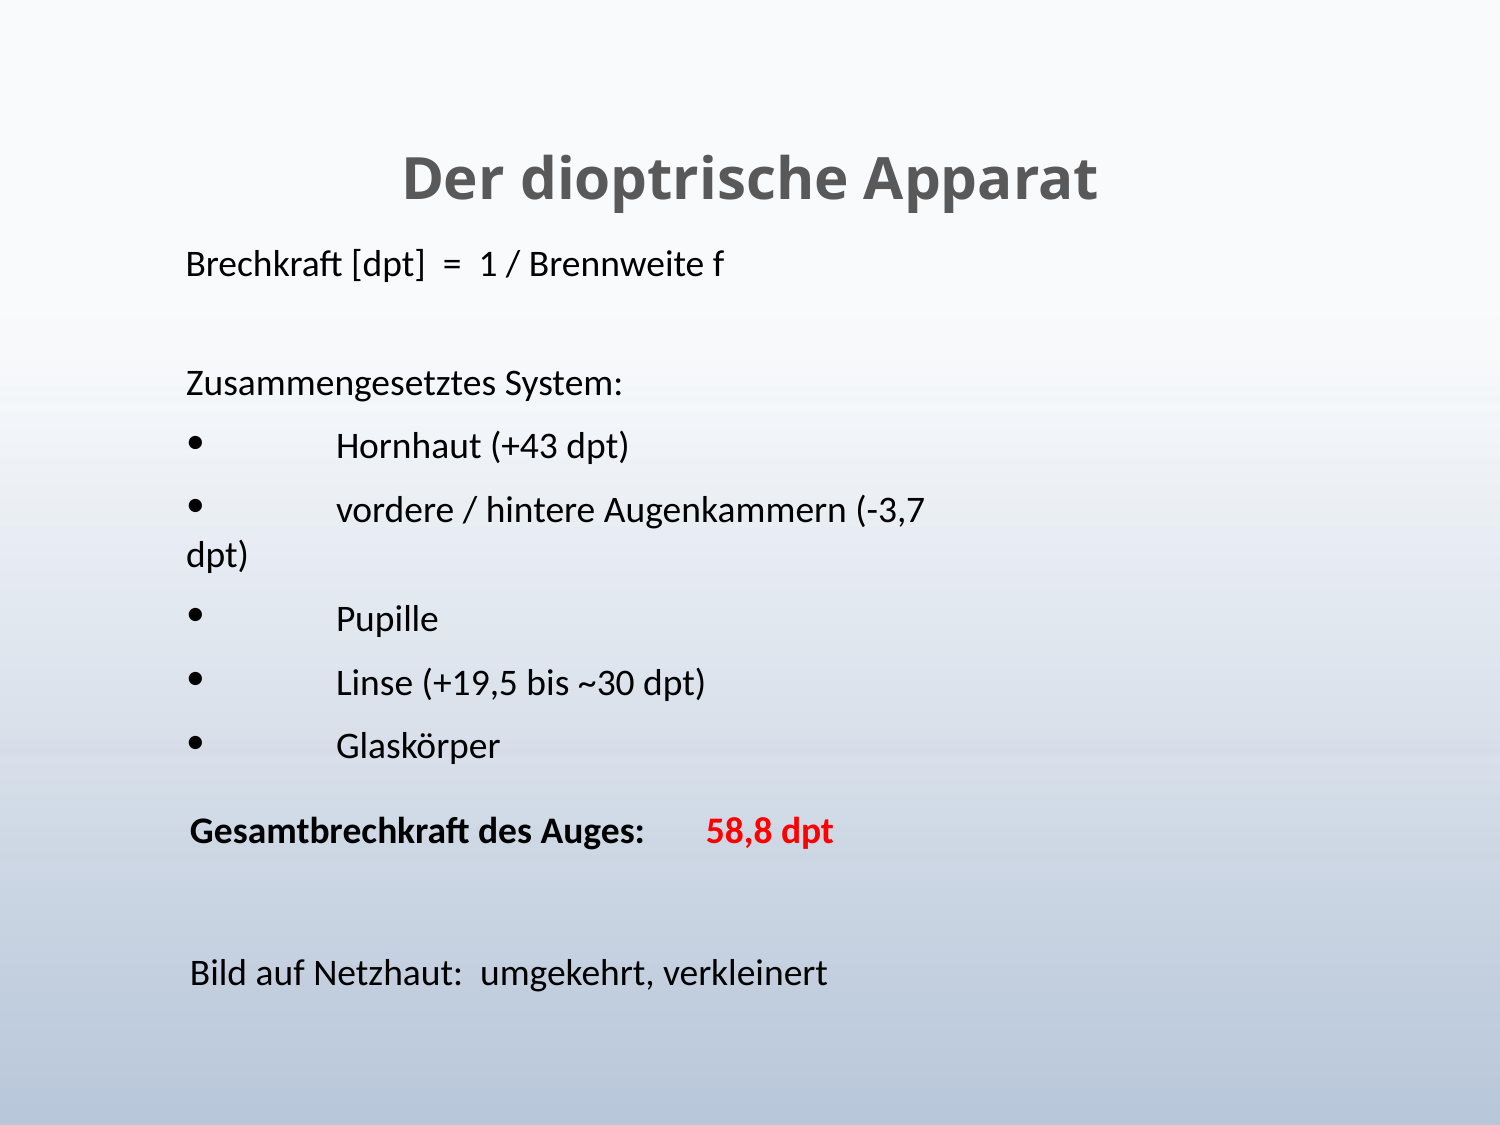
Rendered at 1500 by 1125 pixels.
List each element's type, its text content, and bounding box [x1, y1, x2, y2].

text_box Zusammengesetztes System: Hornhaut (+43 dpt) vordere / hintere Augenkammern (-3,7 dpt) Pupille Linse (+19,5 bis ~30 dpt) Glaskörper [171, 349, 987, 774]
text_box Bild auf Netzhaut: umgekehrt, verkleinert [174, 940, 987, 1001]
title Der dioptrische Apparat [150, 37, 1350, 245]
text_box Gesamtbrechkraft des Auges: [174, 798, 690, 859]
text_box Brechkraft [dpt] = 1 / Brennweite f [170, 231, 844, 292]
text_box 58,8 dpt [690, 798, 851, 859]
picture [0, 0, 1500, 1125]
